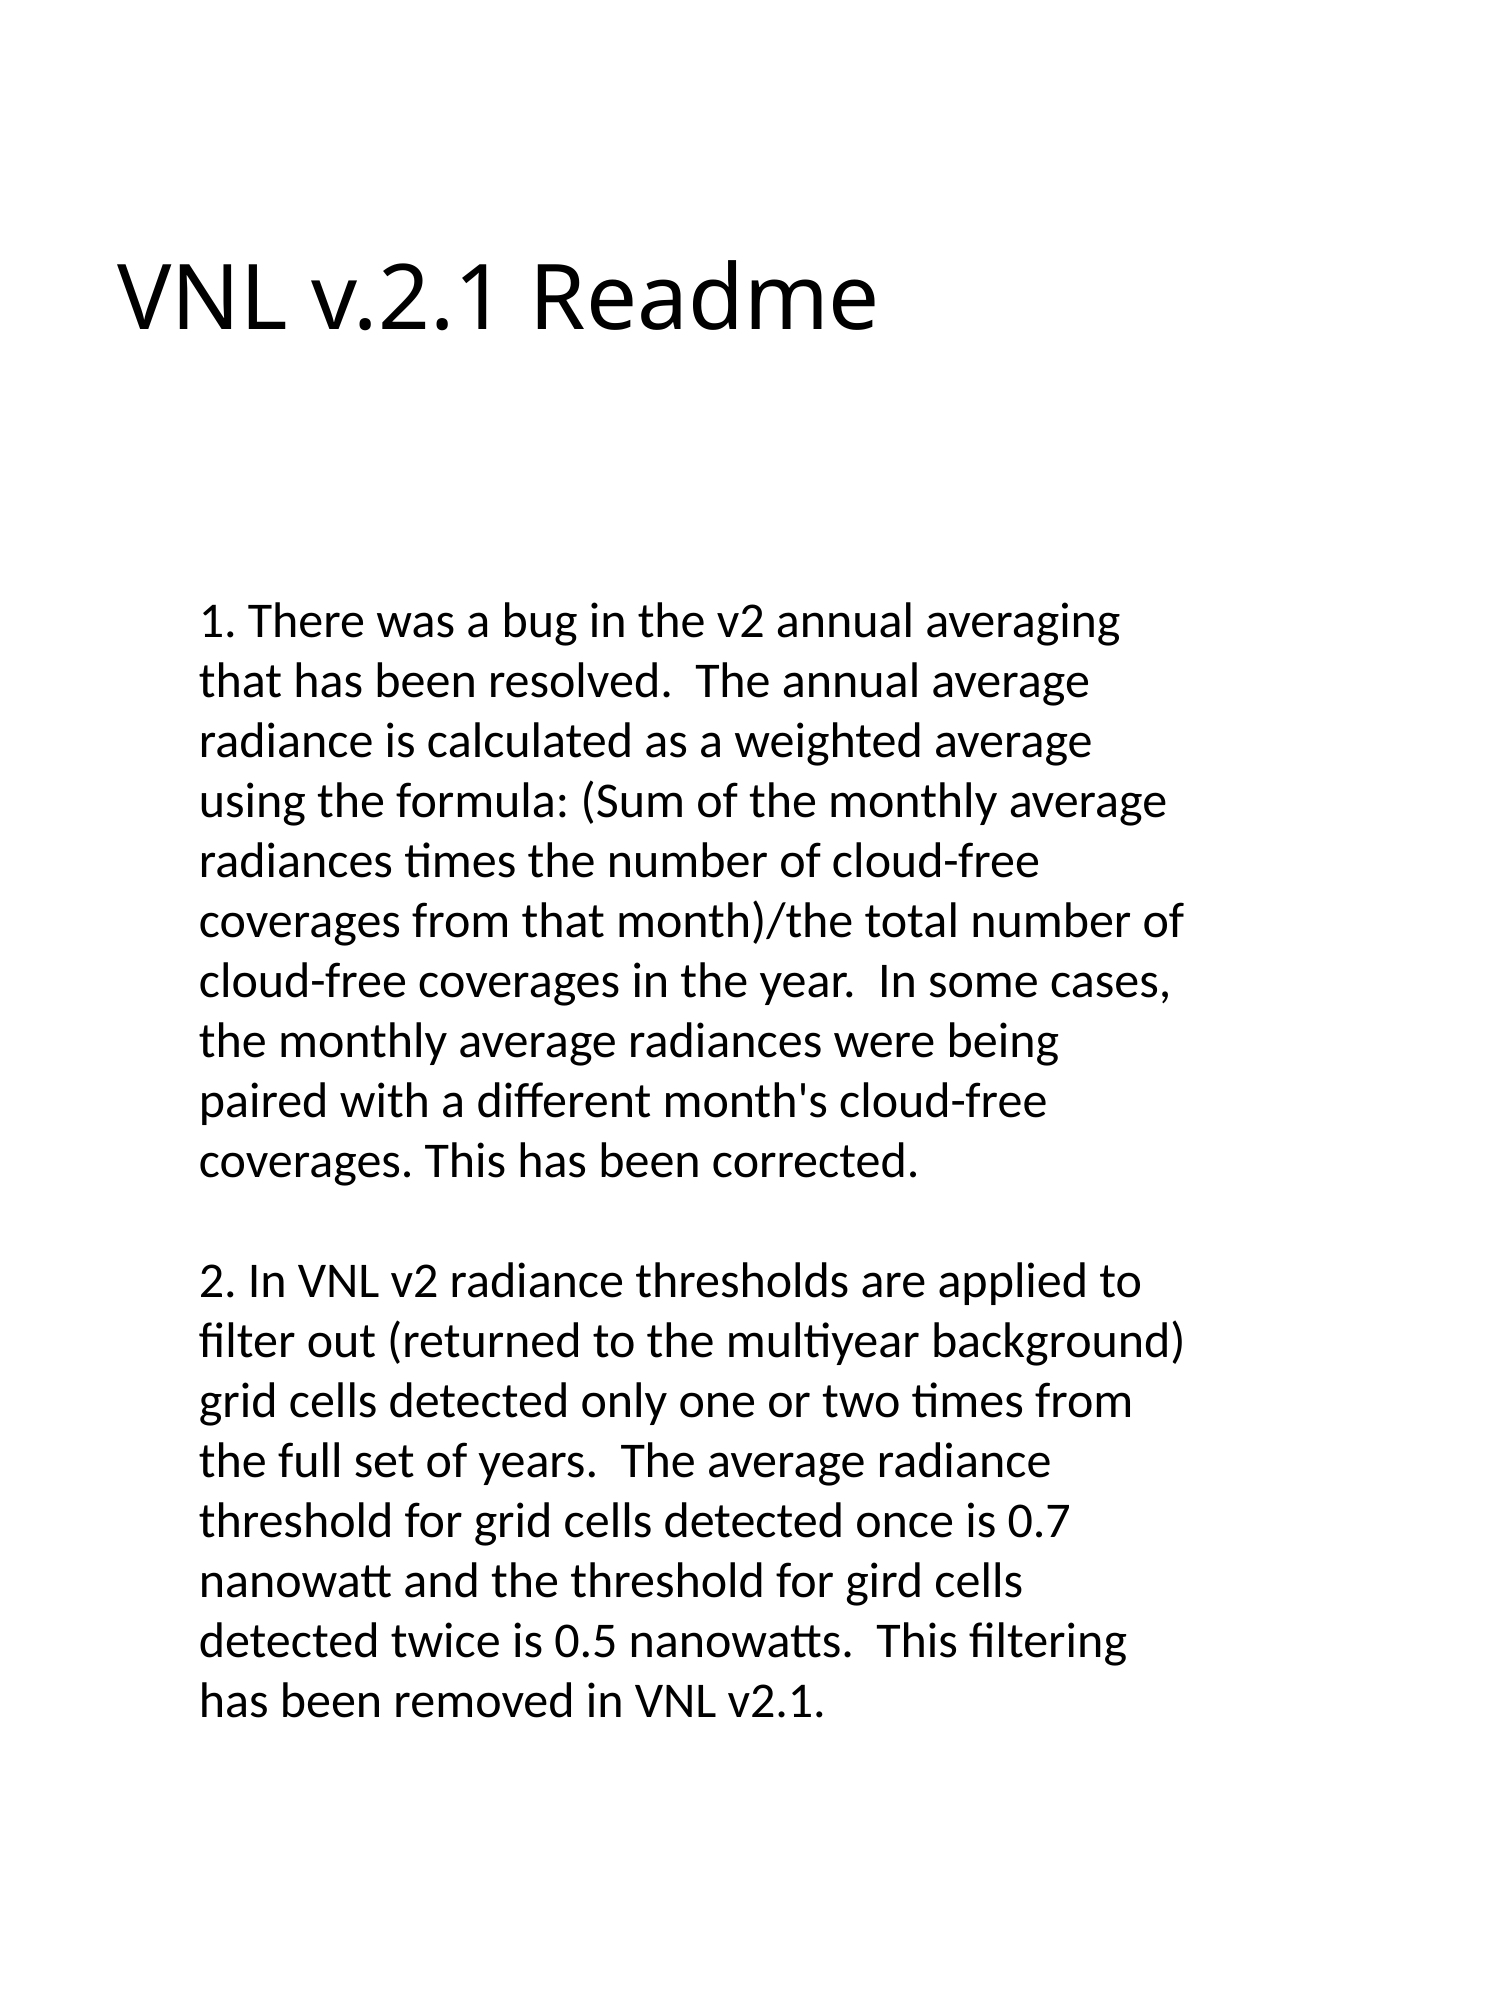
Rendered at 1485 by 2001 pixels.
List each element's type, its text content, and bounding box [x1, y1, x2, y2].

text_box 1. There was a bug in the v2 annual averaging that has been resolved. The annual average radiance is calculated as a weighted average using the formula: (Sum of the monthly average radiances times the number of cloud-free coverages from that month)/the total number of cloud-free coverages in the year. In some cases, the monthly average radiances were being paired with a different month's cloud-free coverages. This has been corrected. 2. In VNL v2 radiance thresholds are applied to filter out (returned to the multiyear background) grid cells detected only one or two times from the full set of years. The average radiance threshold for grid cells detected once is 0.7 nanowatt and the threshold for gird cells detected twice is 0.5 nanowatts. This filtering has been removed in VNL v2.1. [184, 579, 1207, 1735]
title VNL v.2.1 Readme [102, 106, 1383, 493]
